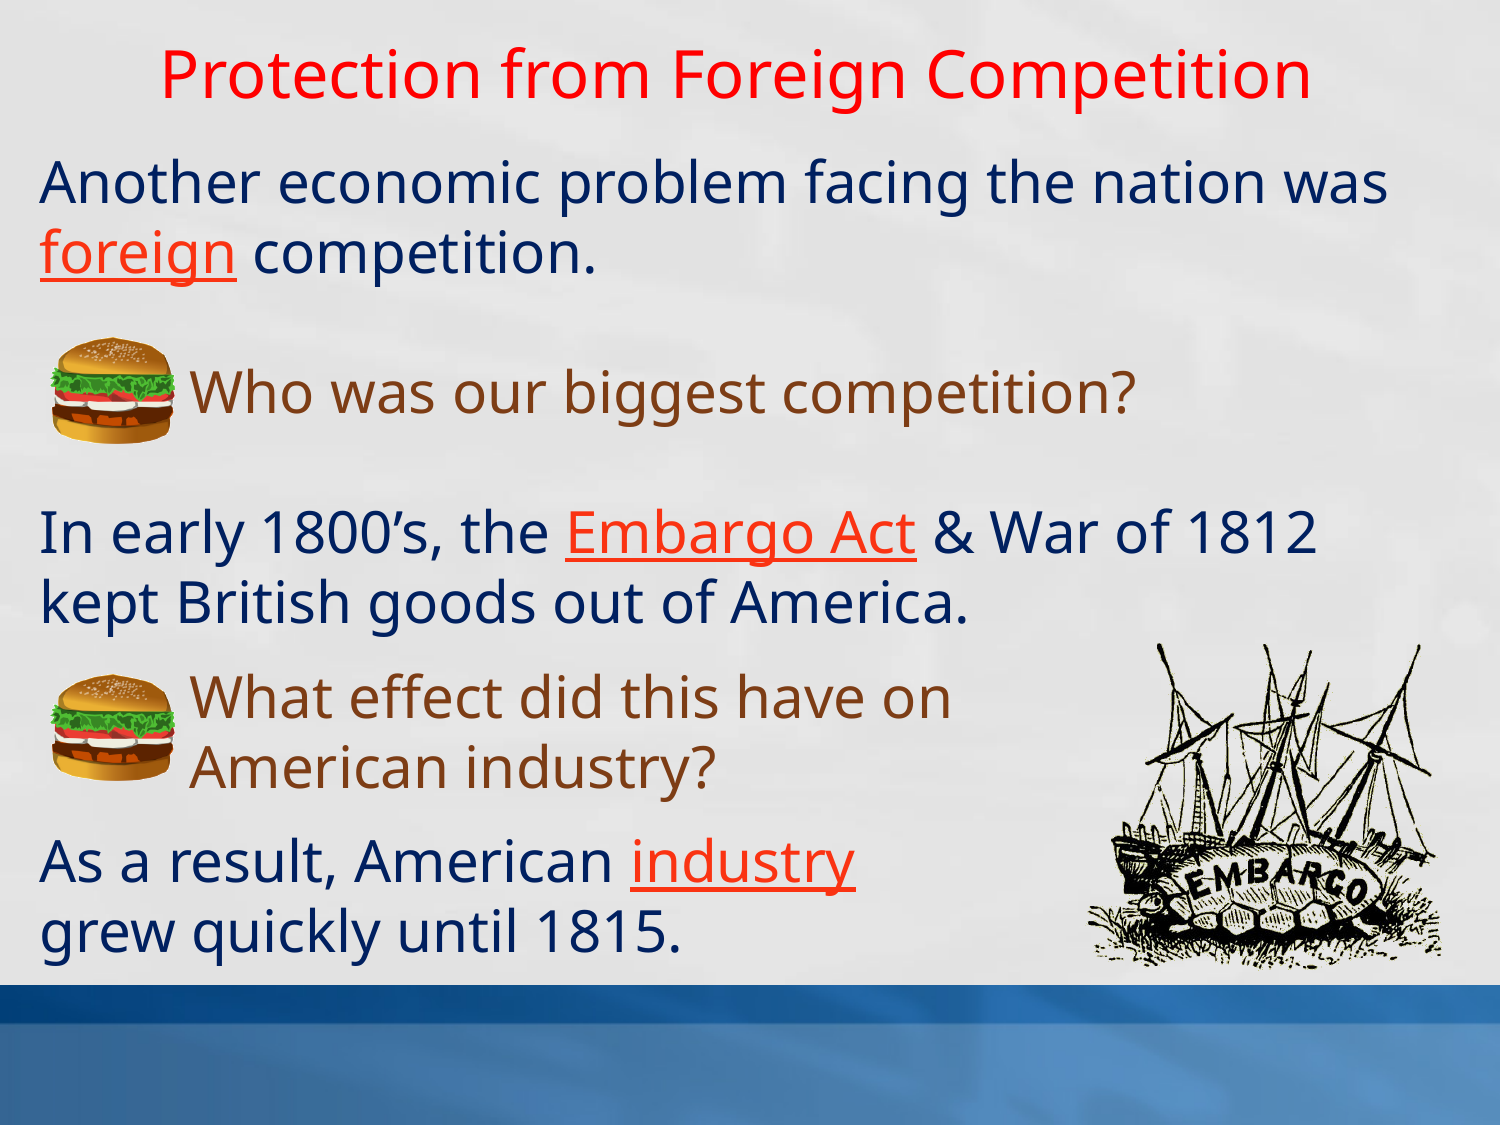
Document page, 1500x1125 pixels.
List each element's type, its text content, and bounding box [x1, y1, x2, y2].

text_box Another economic problem facing the nation was foreign competition. Who was our biggest competition? In early 1800’s, the Embargo Act & War of 1812 kept British goods out of America. What effect did this have on American industry? As a result, American industry grew quickly until 1815. [24, 137, 1463, 972]
text_box Protection from Foreign Competition [37, 24, 1438, 120]
picture [0, 0, 1500, 1125]
